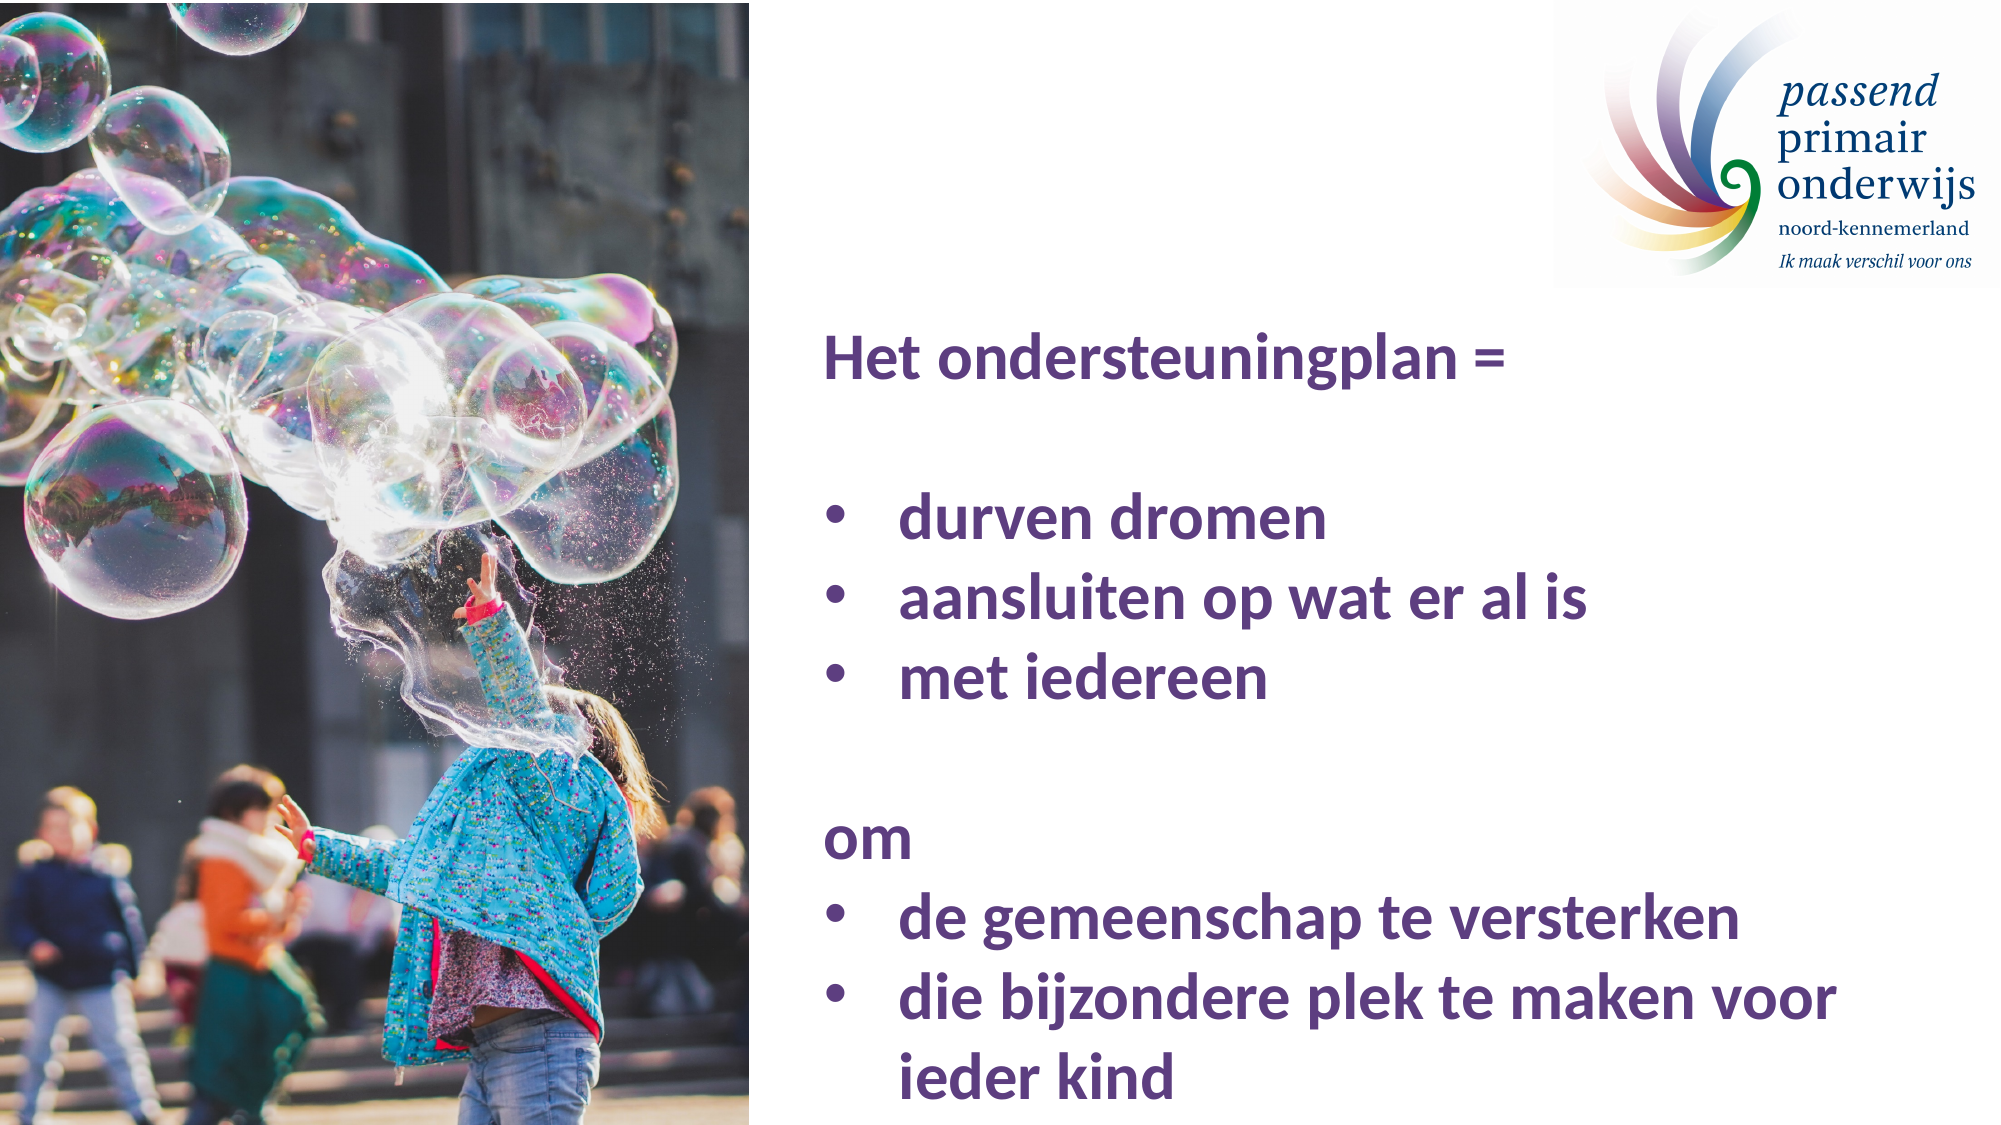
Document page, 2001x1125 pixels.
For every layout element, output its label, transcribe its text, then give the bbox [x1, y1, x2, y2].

picture [1553, 0, 2000, 288]
picture [0, 3, 749, 1125]
text_box Het ondersteuningplan = durven dromen aansluiten op wat er al is met iedereen om de gemeenschap te versterken die bijzondere plek te maken voor ieder kind [808, 305, 1947, 1125]
